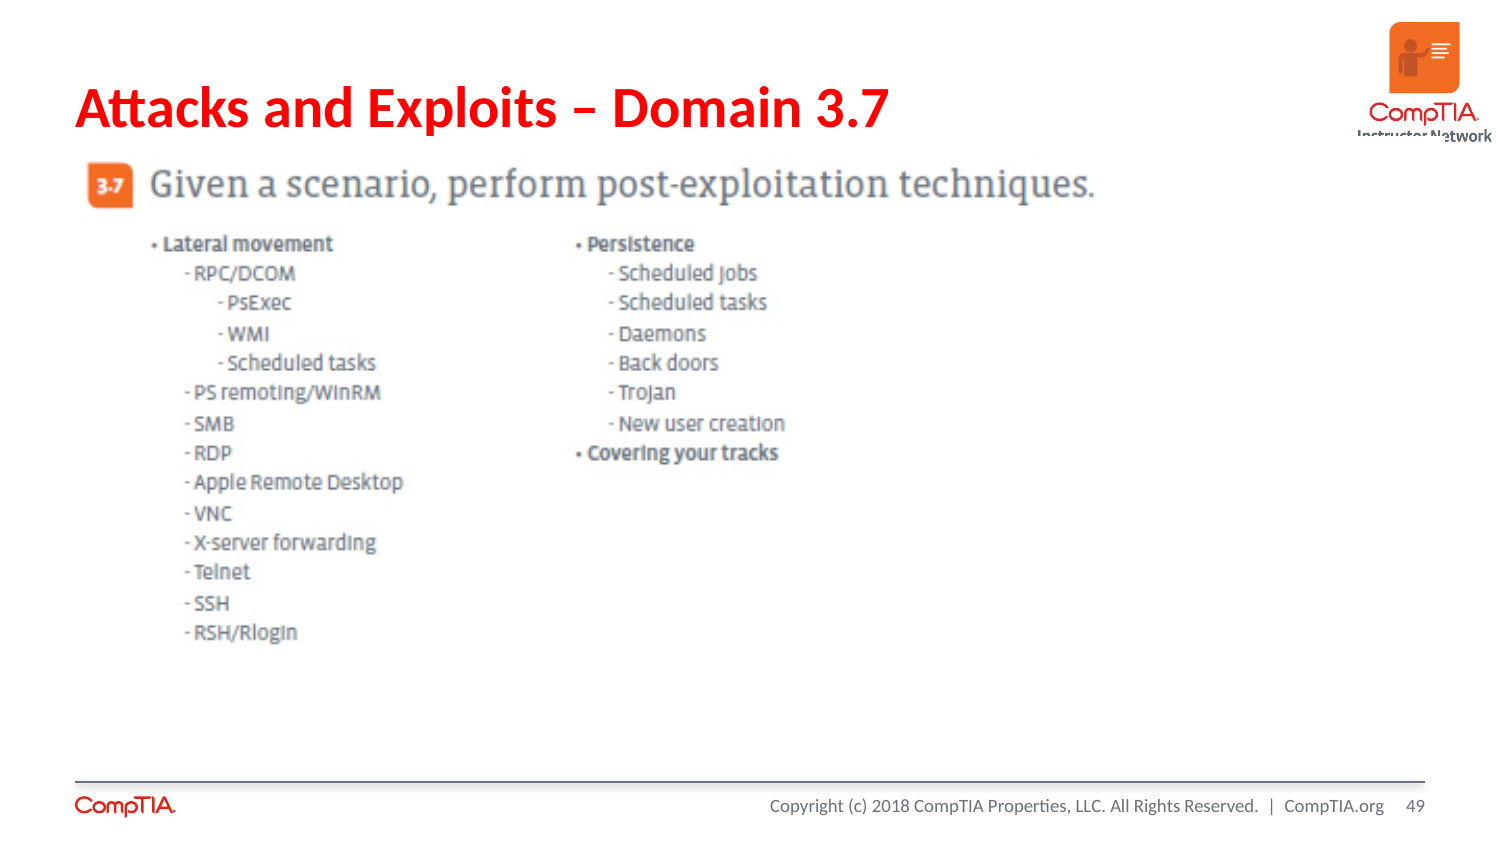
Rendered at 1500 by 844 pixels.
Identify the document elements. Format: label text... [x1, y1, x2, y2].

picture [7, 22, 1492, 651]
title Attacks and Exploits – Domain 3.7 [75, 33, 1425, 135]
slide_number 49 [1384, 782, 1425, 827]
